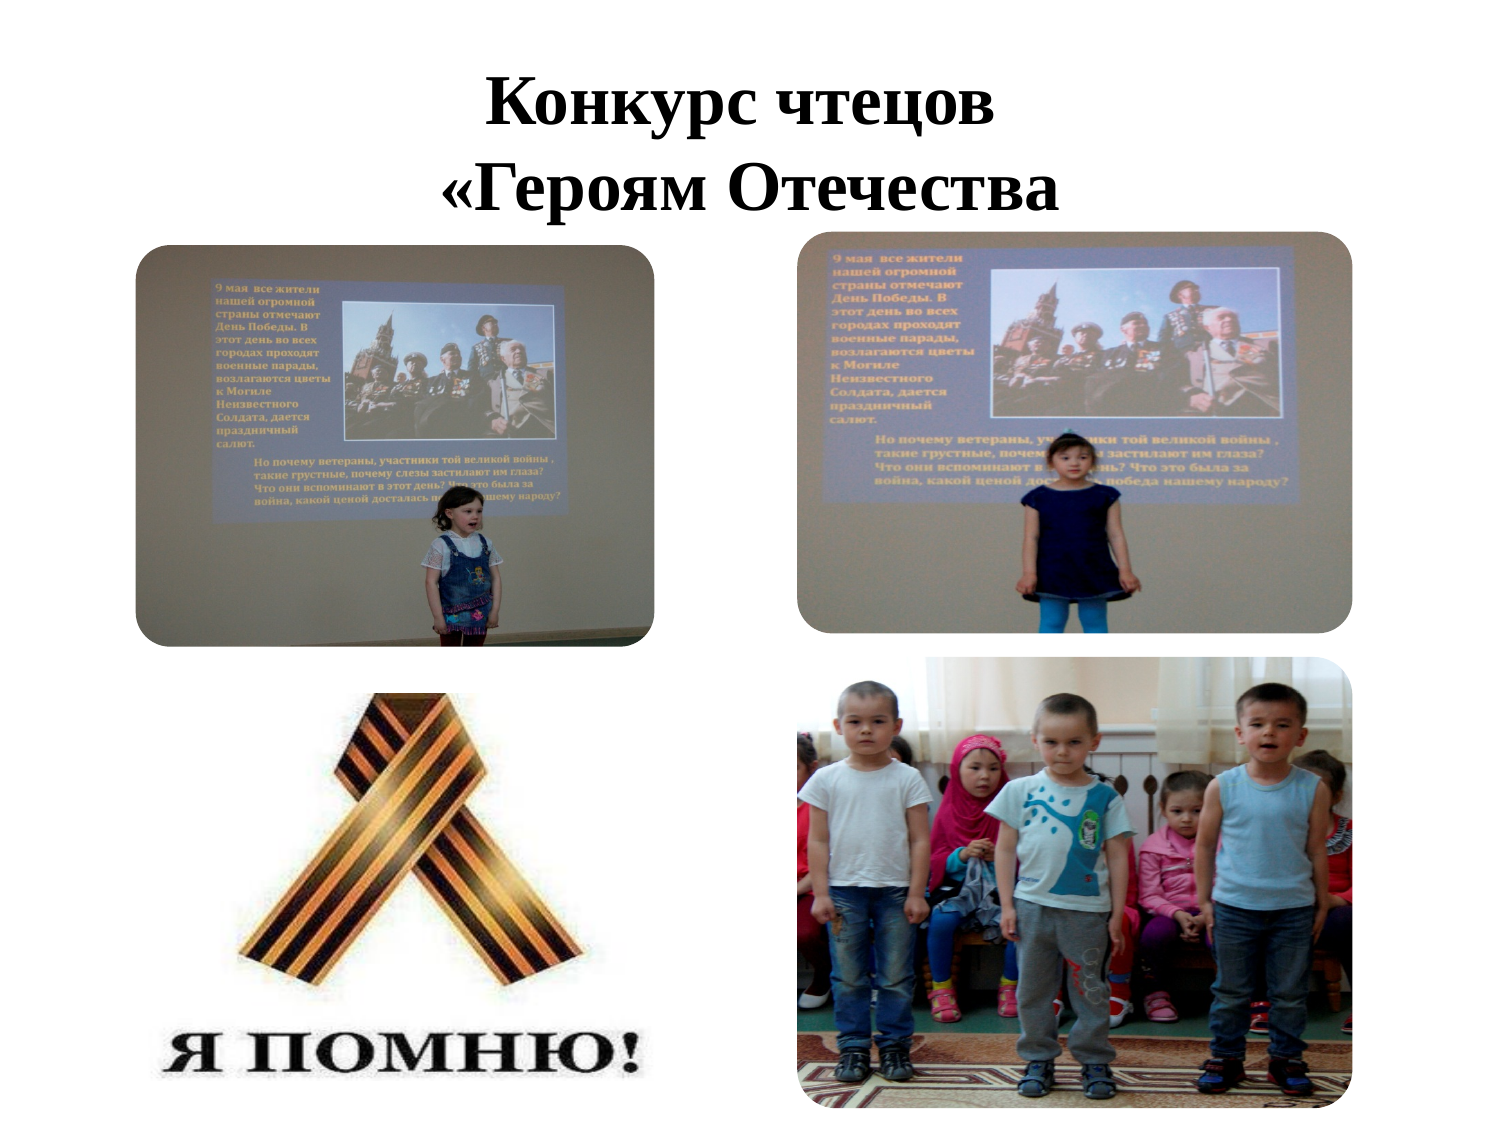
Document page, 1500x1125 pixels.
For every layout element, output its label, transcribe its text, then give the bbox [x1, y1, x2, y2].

picture [796, 231, 1353, 634]
picture [796, 656, 1353, 1109]
picture [135, 692, 655, 1081]
title Конкурс чтецов «Героям Отечества [75, 45, 1425, 233]
picture [135, 244, 655, 647]
